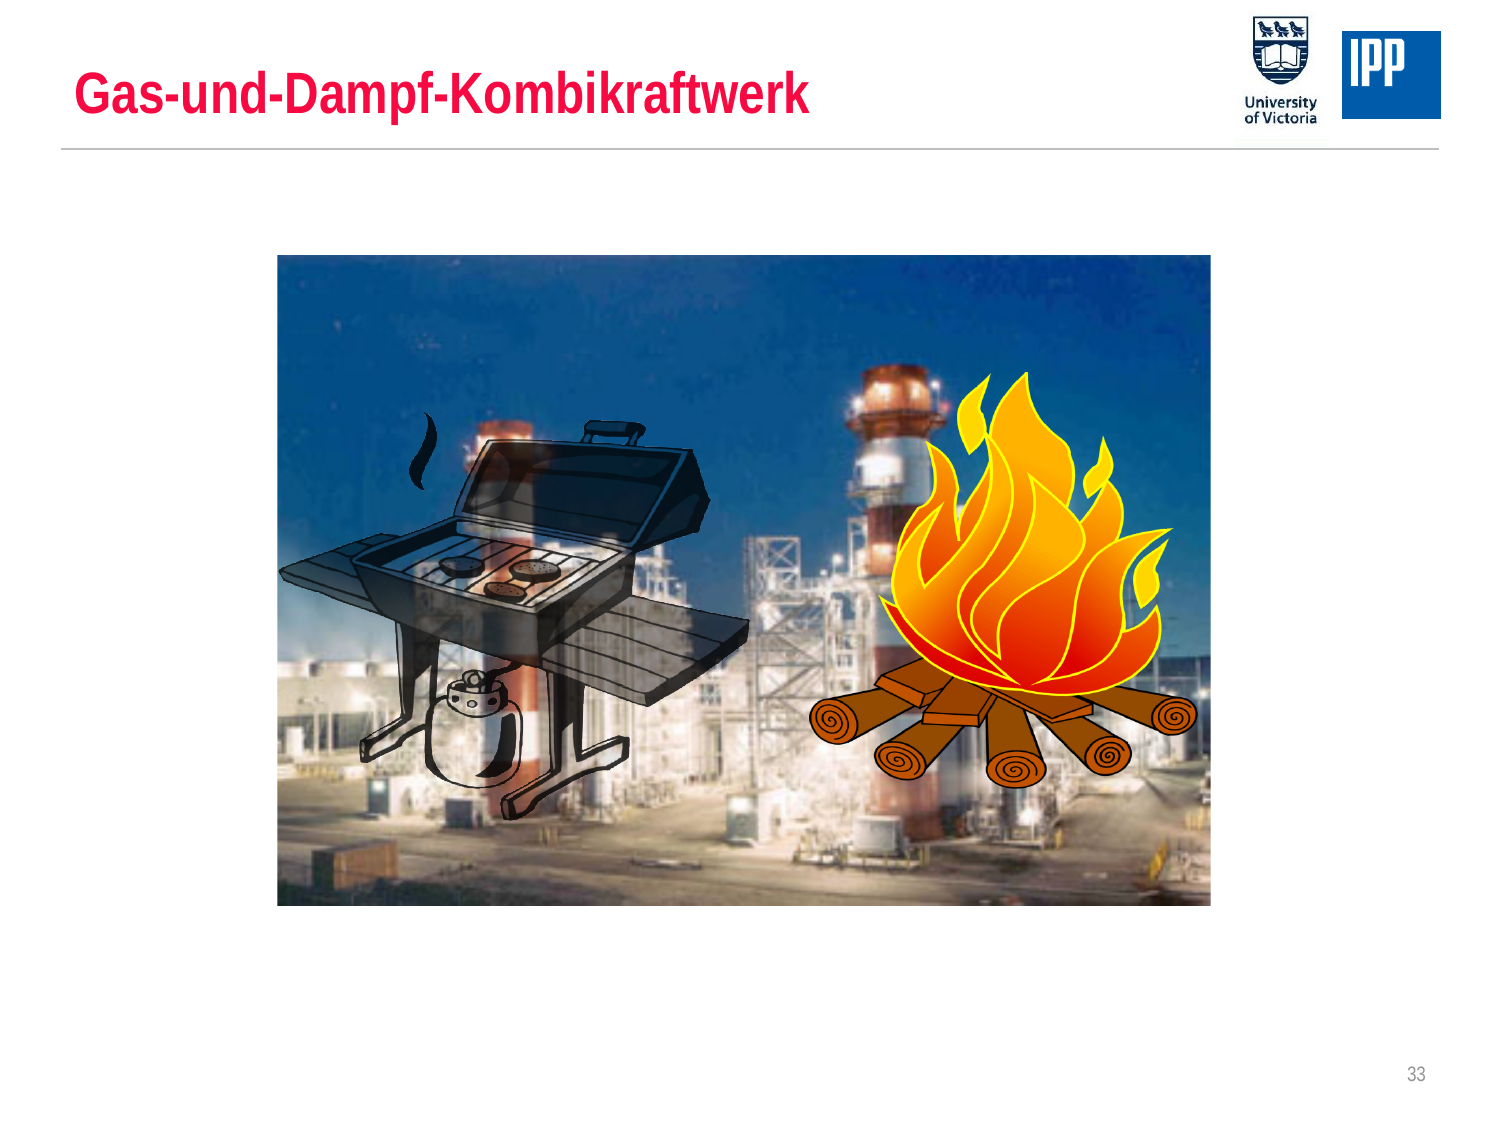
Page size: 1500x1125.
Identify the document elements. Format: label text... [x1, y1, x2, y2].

picture [1234, 10, 1329, 147]
text_box Gas-und-Dampf-Kombikraftwerk [60, 54, 833, 134]
slide_number 33 [1308, 1042, 1441, 1103]
picture [277, 255, 1211, 906]
